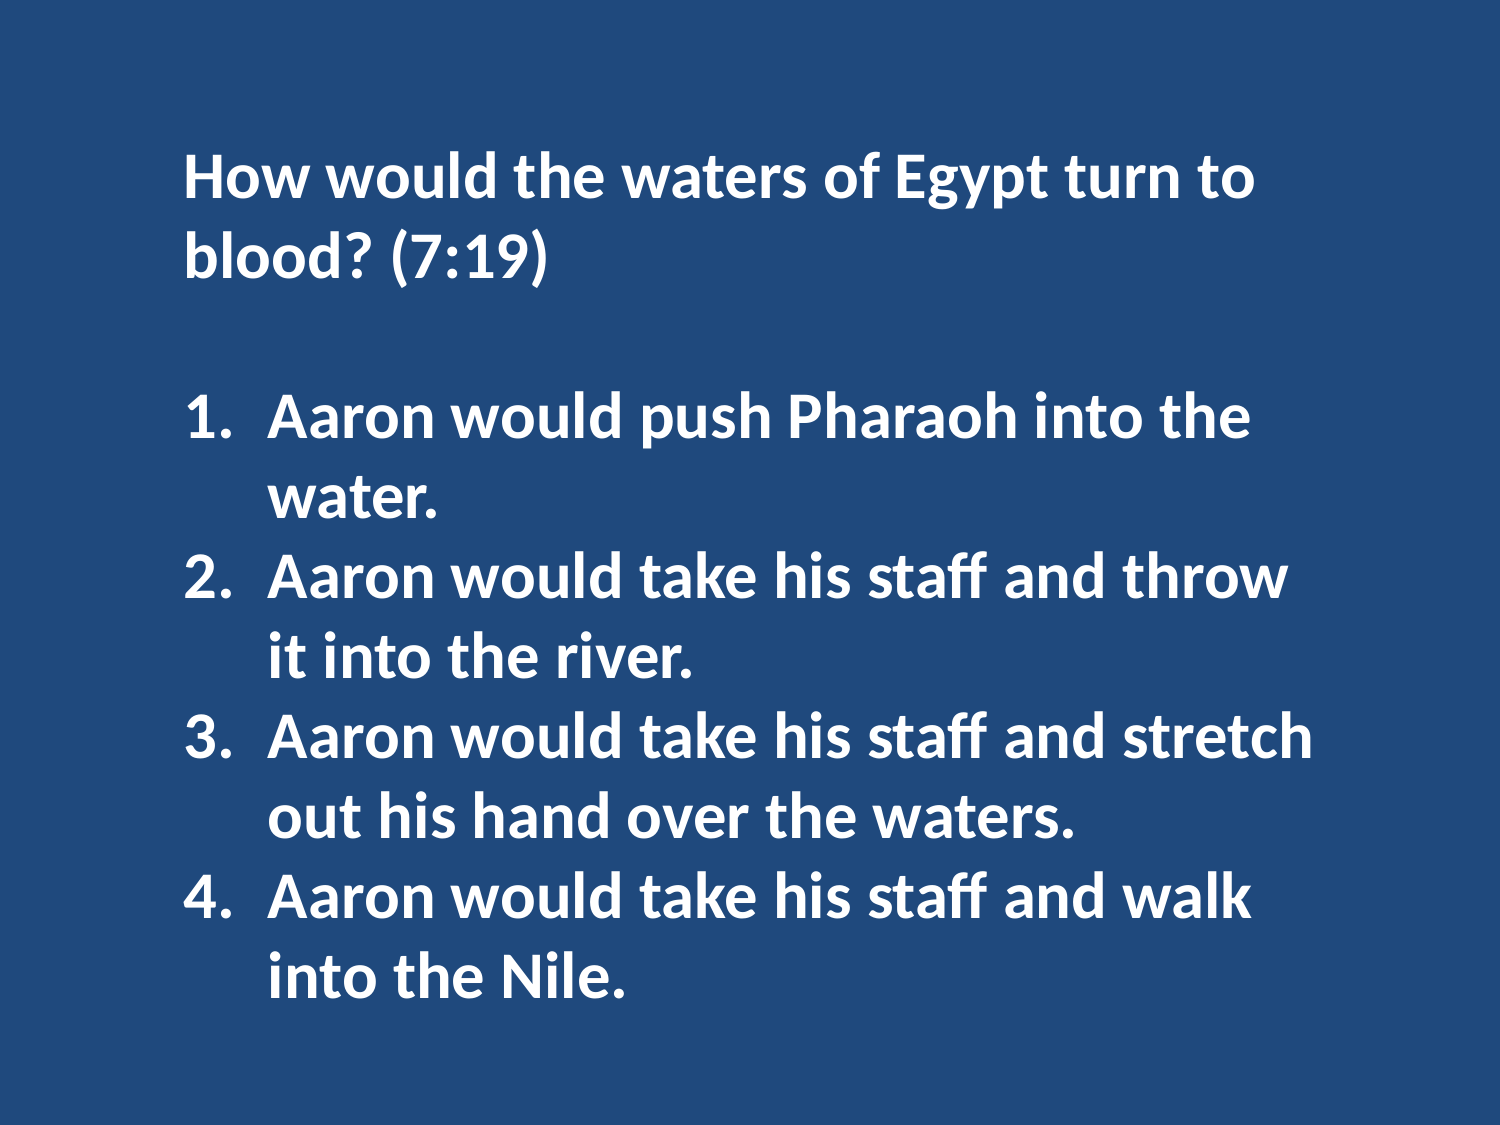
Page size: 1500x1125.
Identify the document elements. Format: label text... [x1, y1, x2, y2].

text_box How would the waters of Egypt turn to blood? (7:19) Aaron would push Pharaoh into the water. Aaron would take his staff and throw it into the river. Aaron would take his staff and stretch out his hand over the waters. Aaron would take his staff and walk into the Nile. [168, 124, 1332, 1020]
